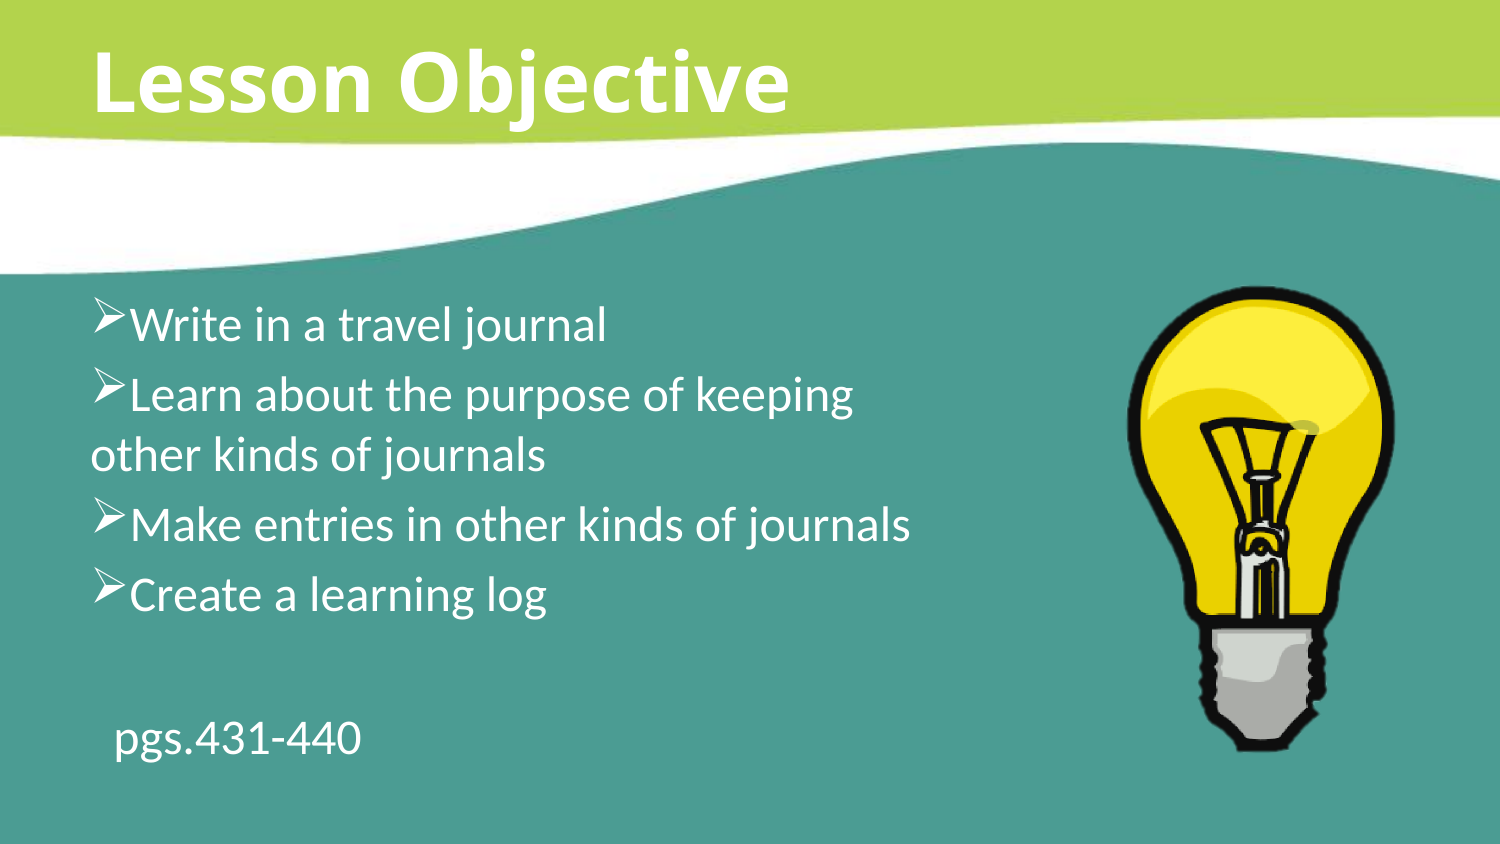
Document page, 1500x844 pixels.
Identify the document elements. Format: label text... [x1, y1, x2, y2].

text_box pgs.431-440 [75, 696, 400, 785]
text_box Lesson Objective [75, 21, 1075, 135]
picture [0, 0, 1500, 844]
subtitle Write in a travel journal Learn about the purpose of keeping other kinds of journals Make entries in other kinds of journals Create a learning log [75, 284, 950, 672]
